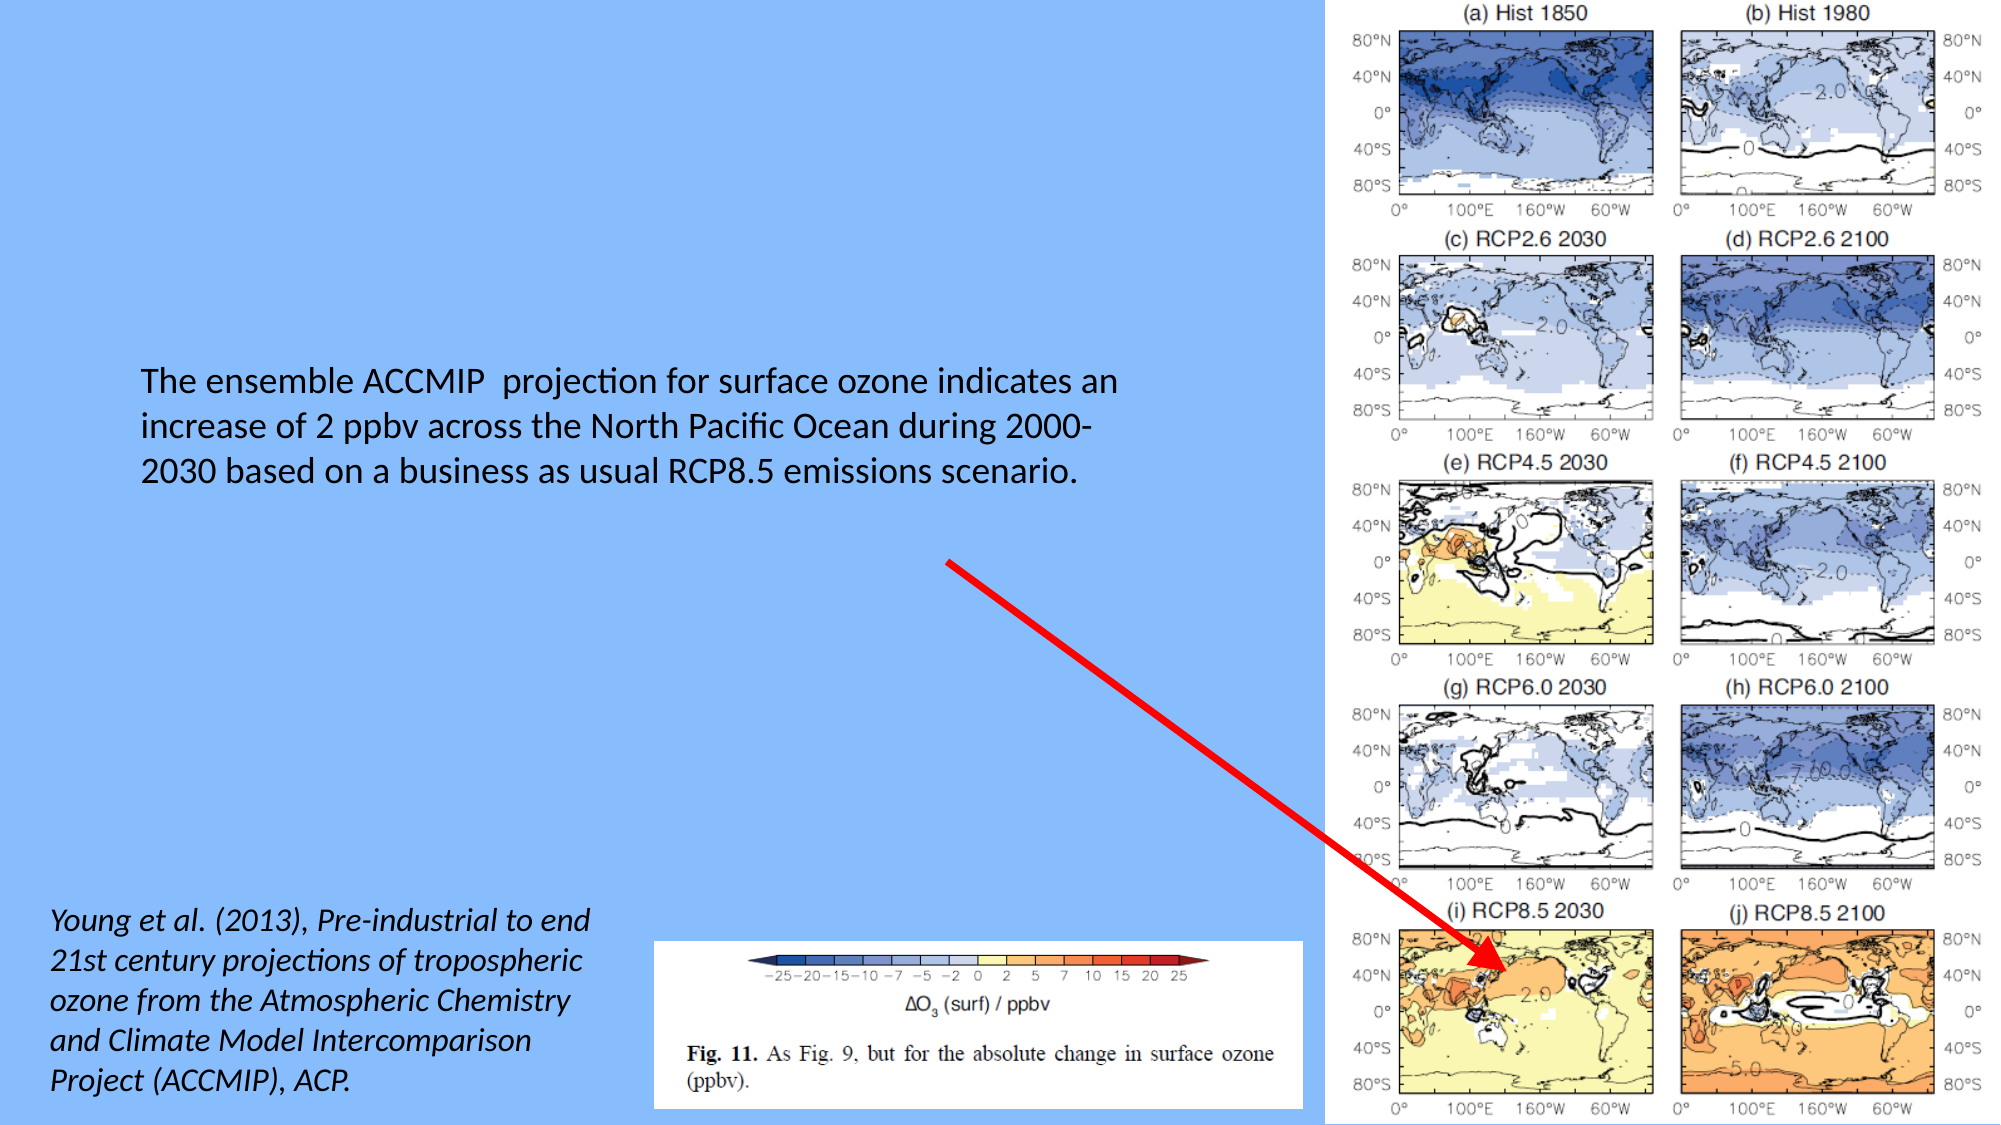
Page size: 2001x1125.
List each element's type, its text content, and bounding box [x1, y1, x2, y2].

text_box Young et al. (2013), Pre-industrial to end 21st century projections of tropospheric ozone from the Atmospheric Chemistry and Climate Model Intercomparison Project (ACCMIP), ACP. [34, 891, 631, 1106]
text_box The ensemble ACCMIP projection for surface ozone indicates an increase of 2 ppbv across the North Pacific Ocean during 2000-2030 based on a business as usual RCP8.5 emissions scenario. [125, 349, 1183, 499]
picture [654, 941, 1303, 1109]
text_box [946, 561, 1507, 972]
picture [1325, 0, 2000, 1124]
